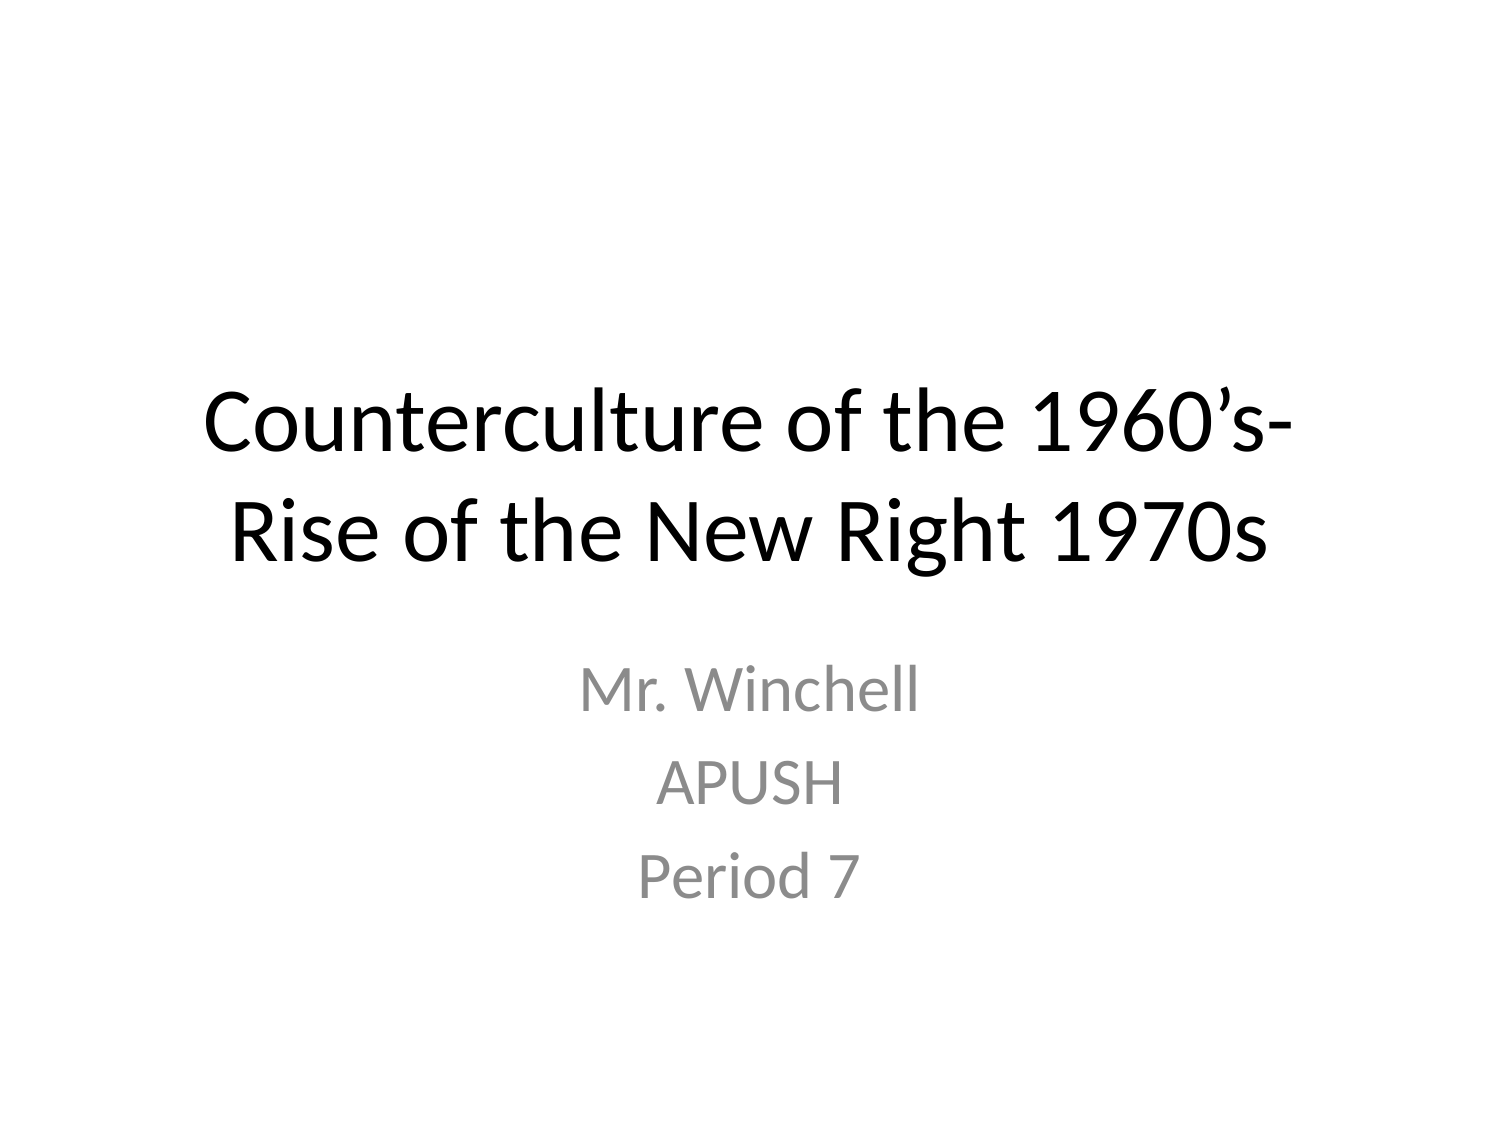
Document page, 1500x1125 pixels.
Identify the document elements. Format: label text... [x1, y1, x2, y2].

title Counterculture of the 1960’s-Rise of the New Right 1970s [112, 349, 1388, 591]
subtitle Mr. Winchell APUSH Period 7 [225, 637, 1275, 925]
